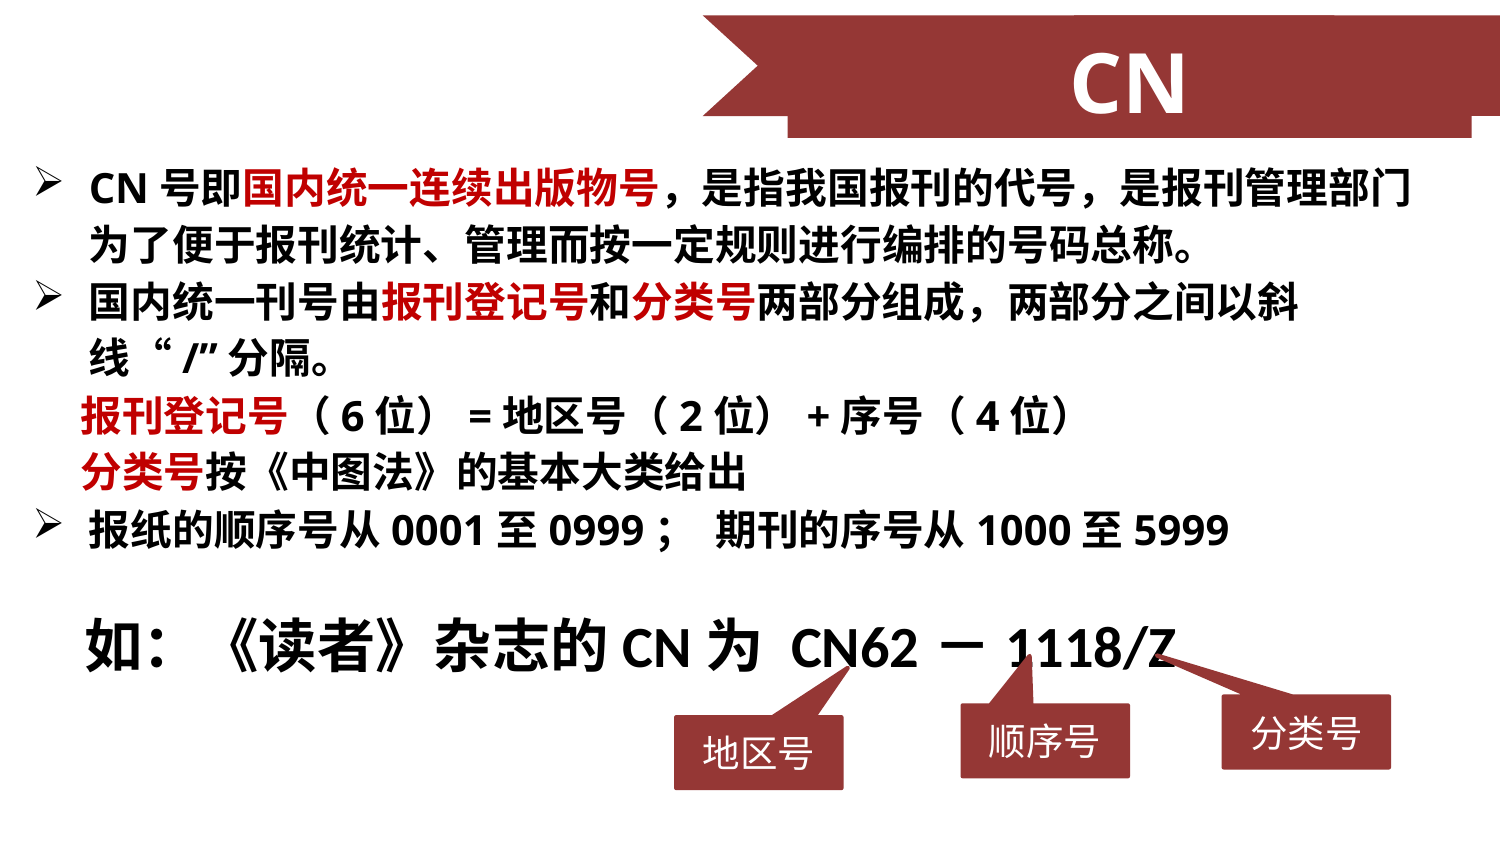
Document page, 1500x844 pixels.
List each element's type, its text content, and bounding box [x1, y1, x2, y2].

text_box 分类号 [1154, 653, 1392, 770]
text_box 顺序号 [960, 653, 1131, 779]
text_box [702, 15, 1500, 175]
text_box CN号即国内统一连续出版物号，是指我国报刊的代号，是报刊管理部门为了便于报刊统计、管理而按一定规则进行编排的号码总称。 国内统一刊号由报刊登记号和分类号两部分组成，两部分之间以斜线“/”分隔。 报刊登记号（6位）=地区号（2位）+序号（4位） 分类号按《中图法》的基本大类给出 报纸的顺序号从0001至0999； 期刊的序号从1000至5999 [17, 146, 1453, 561]
text_box 如：《读者》杂志的CN为 CN62－1118/Z [69, 601, 1191, 687]
text_box 地区号 [674, 665, 850, 791]
